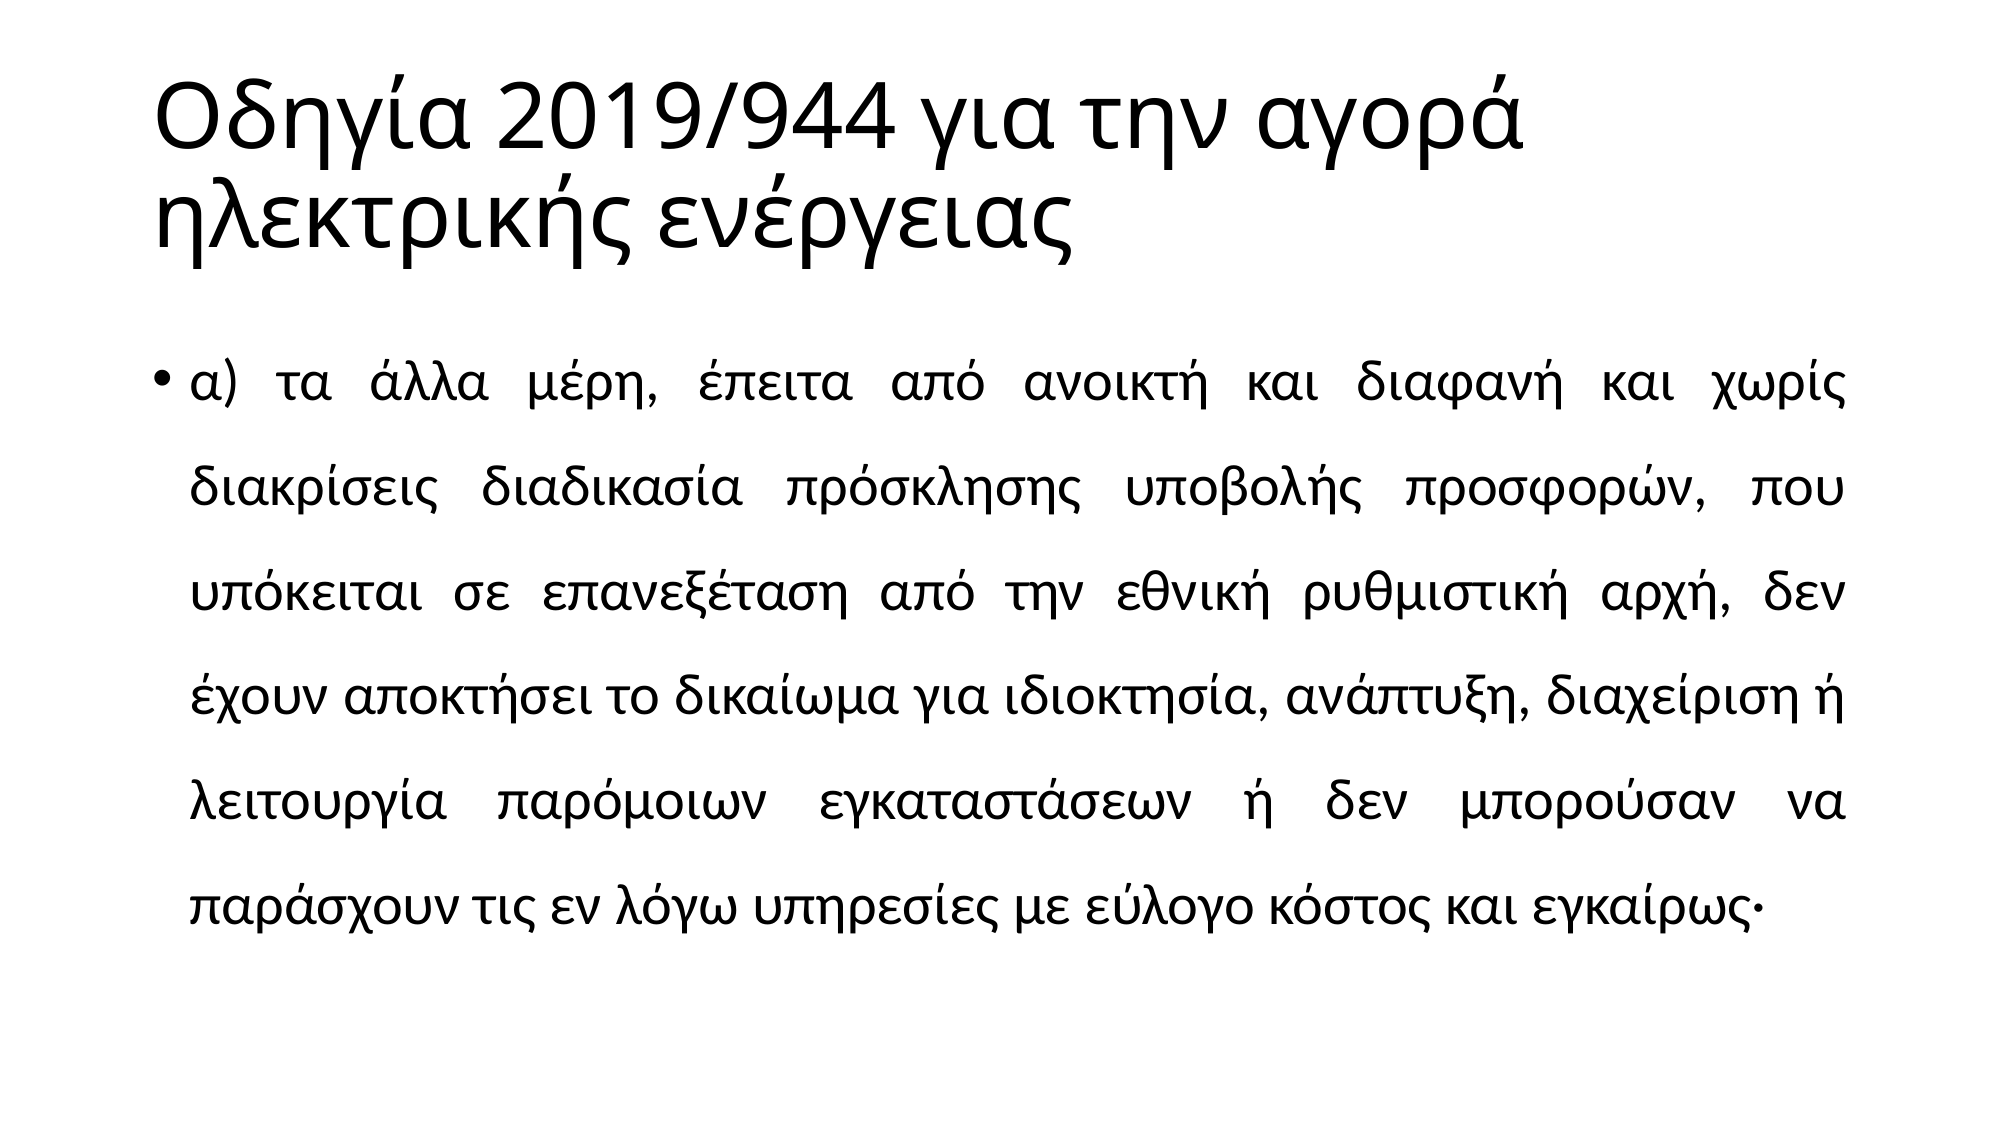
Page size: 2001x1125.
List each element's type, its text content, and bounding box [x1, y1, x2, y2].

list α) τα άλλα μέρη, έπειτα από ανοικτή και διαφανή και χωρίς διακρίσεις διαδικασία πρόσκλησης υποβολής προσφορών, που υπόκειται σε επανεξέταση από την εθνική ρυθμιστική αρχή, δεν έχουν αποκτήσει το δικαίωμα για ιδιοκτησία, ανάπτυξη, διαχείριση ή λειτουργία παρόμοιων εγκαταστάσεων ή δεν μπορούσαν να παράσχουν τις εν λόγω υπηρεσίες με εύλογο κόστος και εγκαίρως· [137, 299, 1863, 1014]
title Οδηγία 2019/944 για την αγορά ηλεκτρικής ενέργειας [137, 59, 1863, 278]
